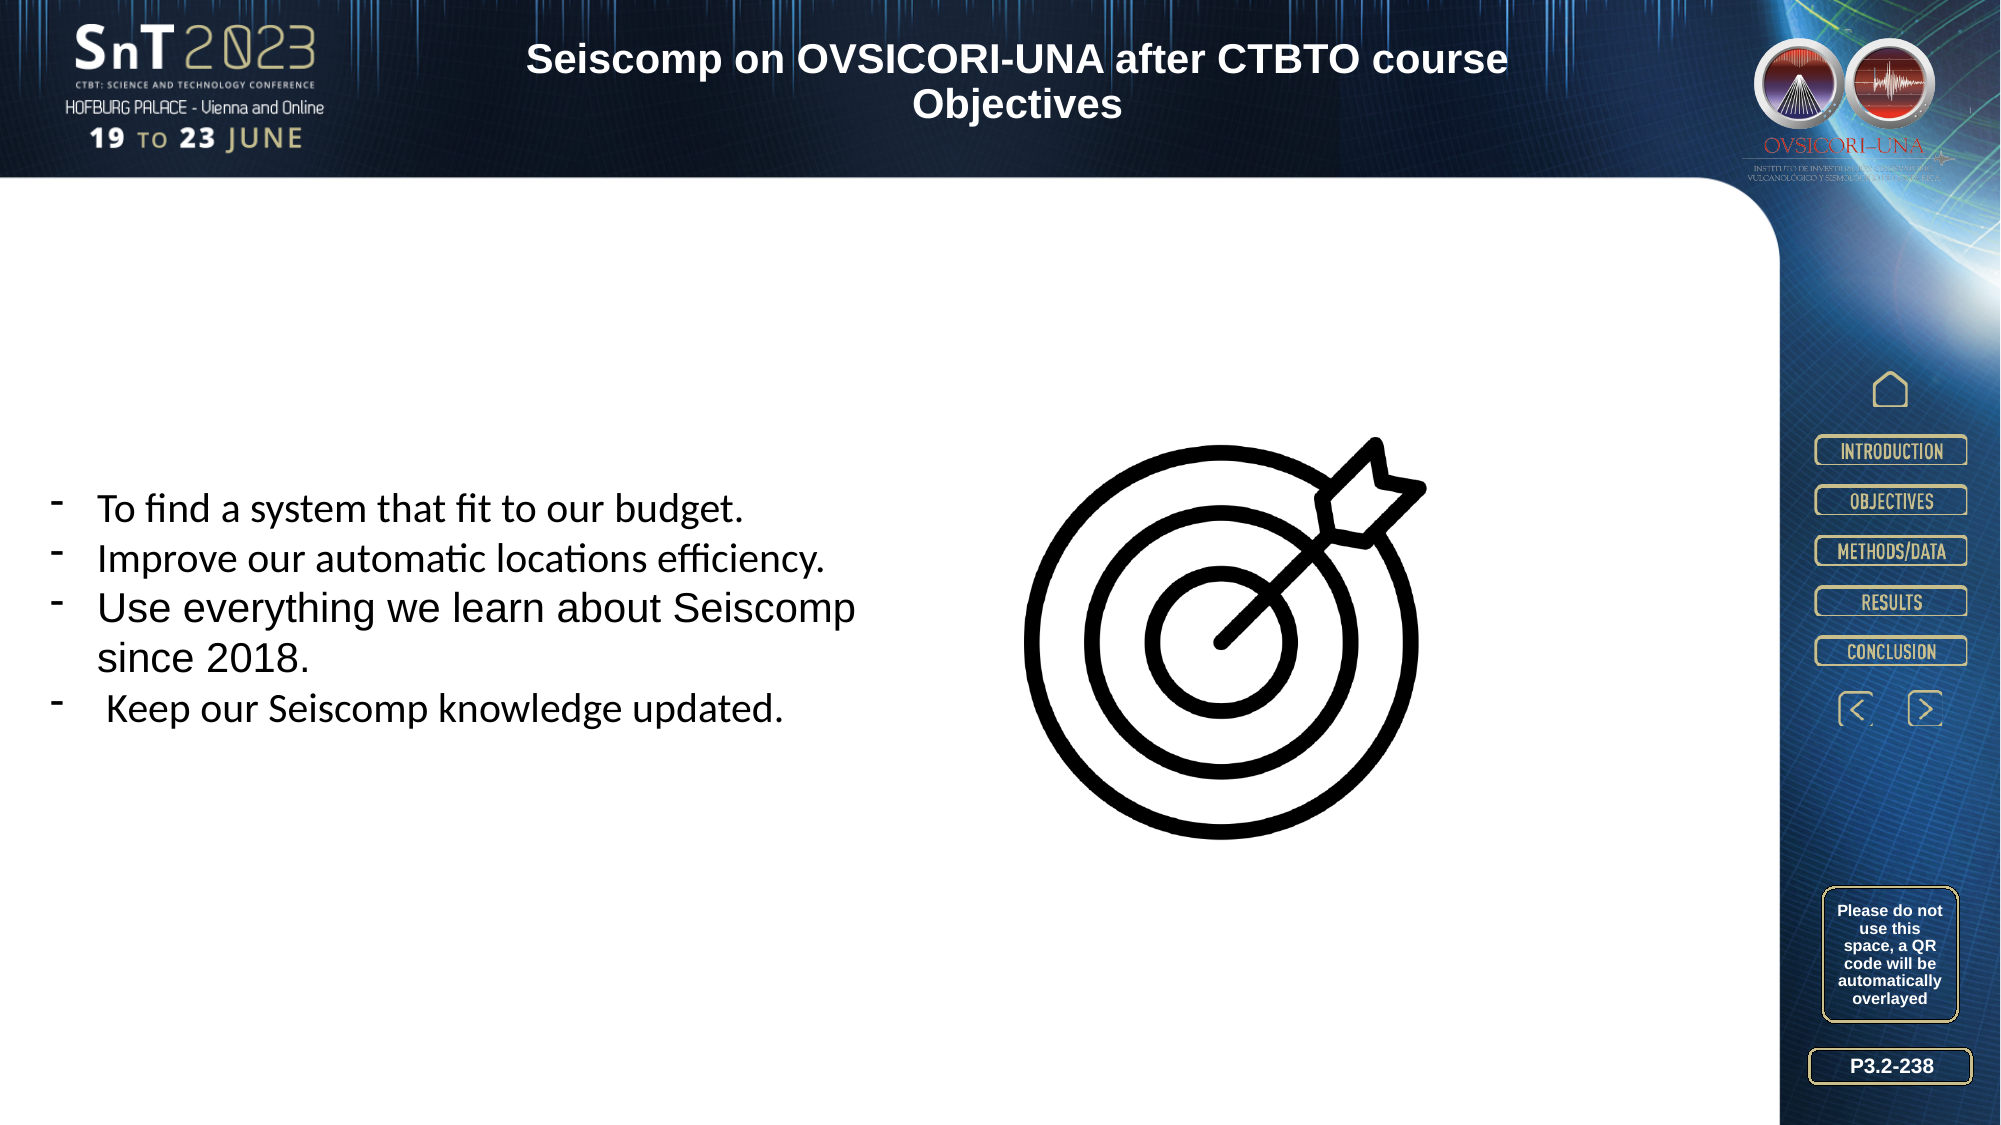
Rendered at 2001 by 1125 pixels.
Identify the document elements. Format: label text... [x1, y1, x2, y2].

text_box Seiscomp on OVSICORI-UNA after CTBTO course Objectives [359, 43, 1676, 136]
text_box P3.2-238 [1824, 1047, 1960, 1086]
text_box To find a system that fit to our budget. Improve our automatic locations efficiency. Use everything we learn about Seiscomp since 2018. Keep our Seiscomp knowledge updated. [35, 473, 899, 789]
picture [0, 0, 2001, 1125]
text_box Please do not use this space, a QR code will be automatically overlayed [1821, 894, 1959, 1017]
